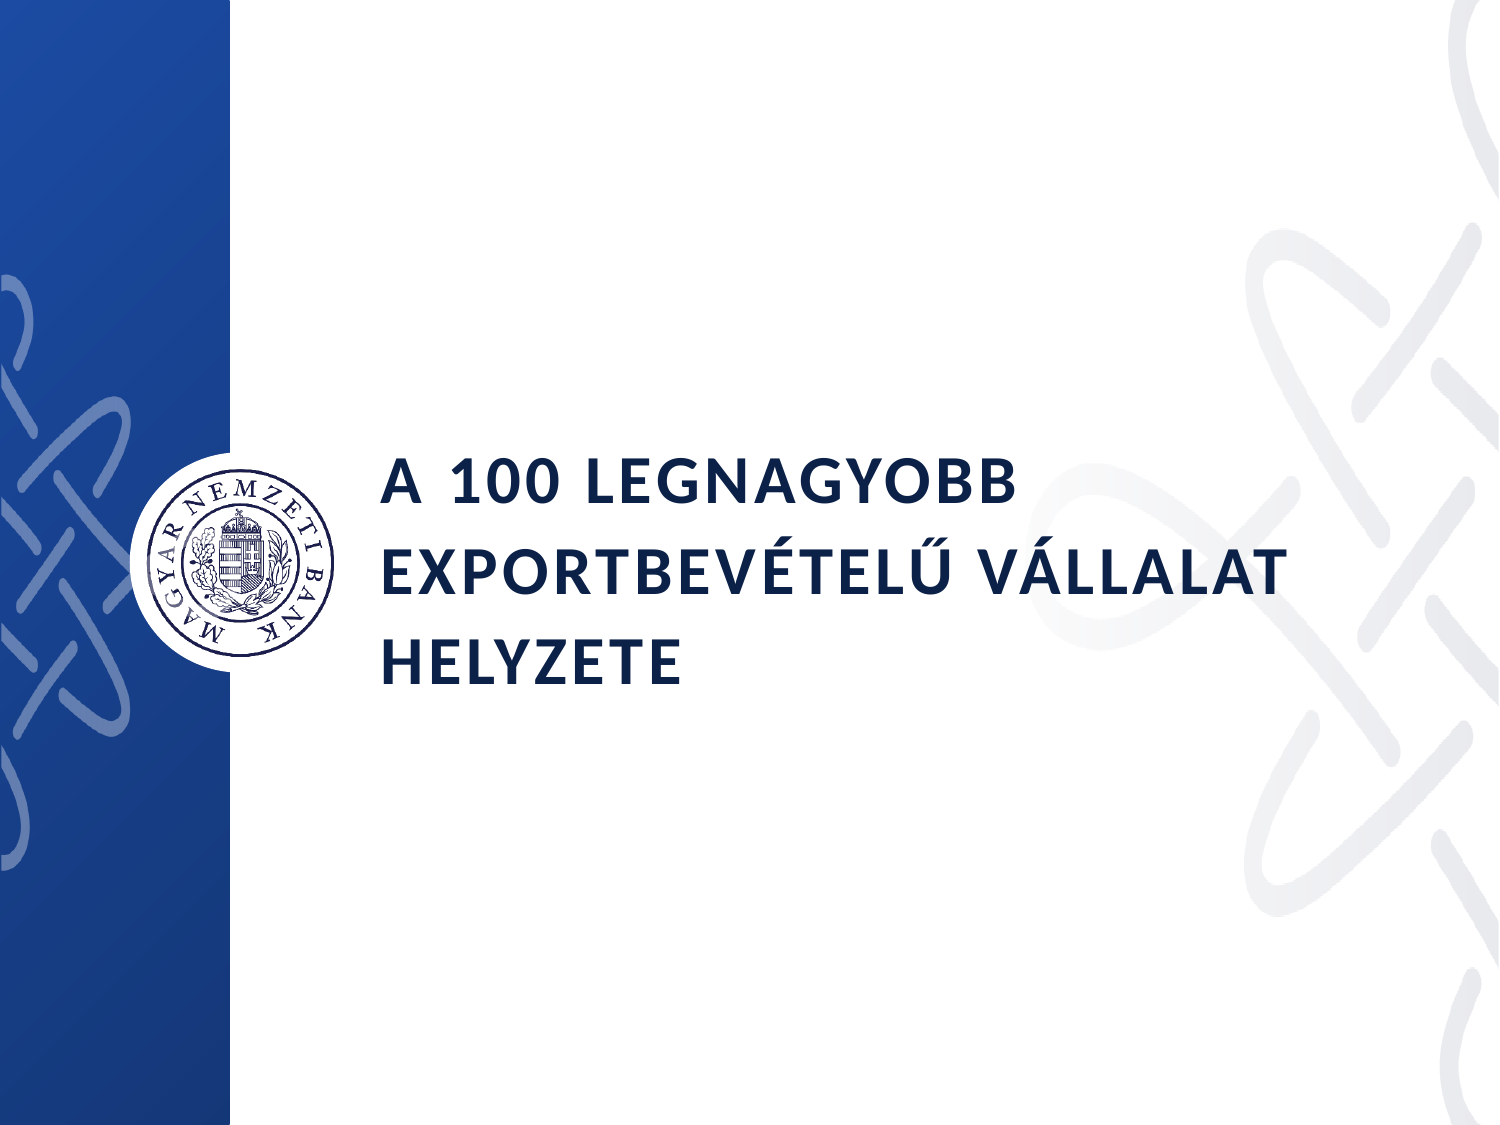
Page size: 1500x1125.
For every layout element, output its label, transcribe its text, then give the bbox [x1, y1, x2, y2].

title A 100 legnagyobb exportbevételű vállalat helyzete [365, 419, 1360, 706]
picture [1, 185, 335, 971]
